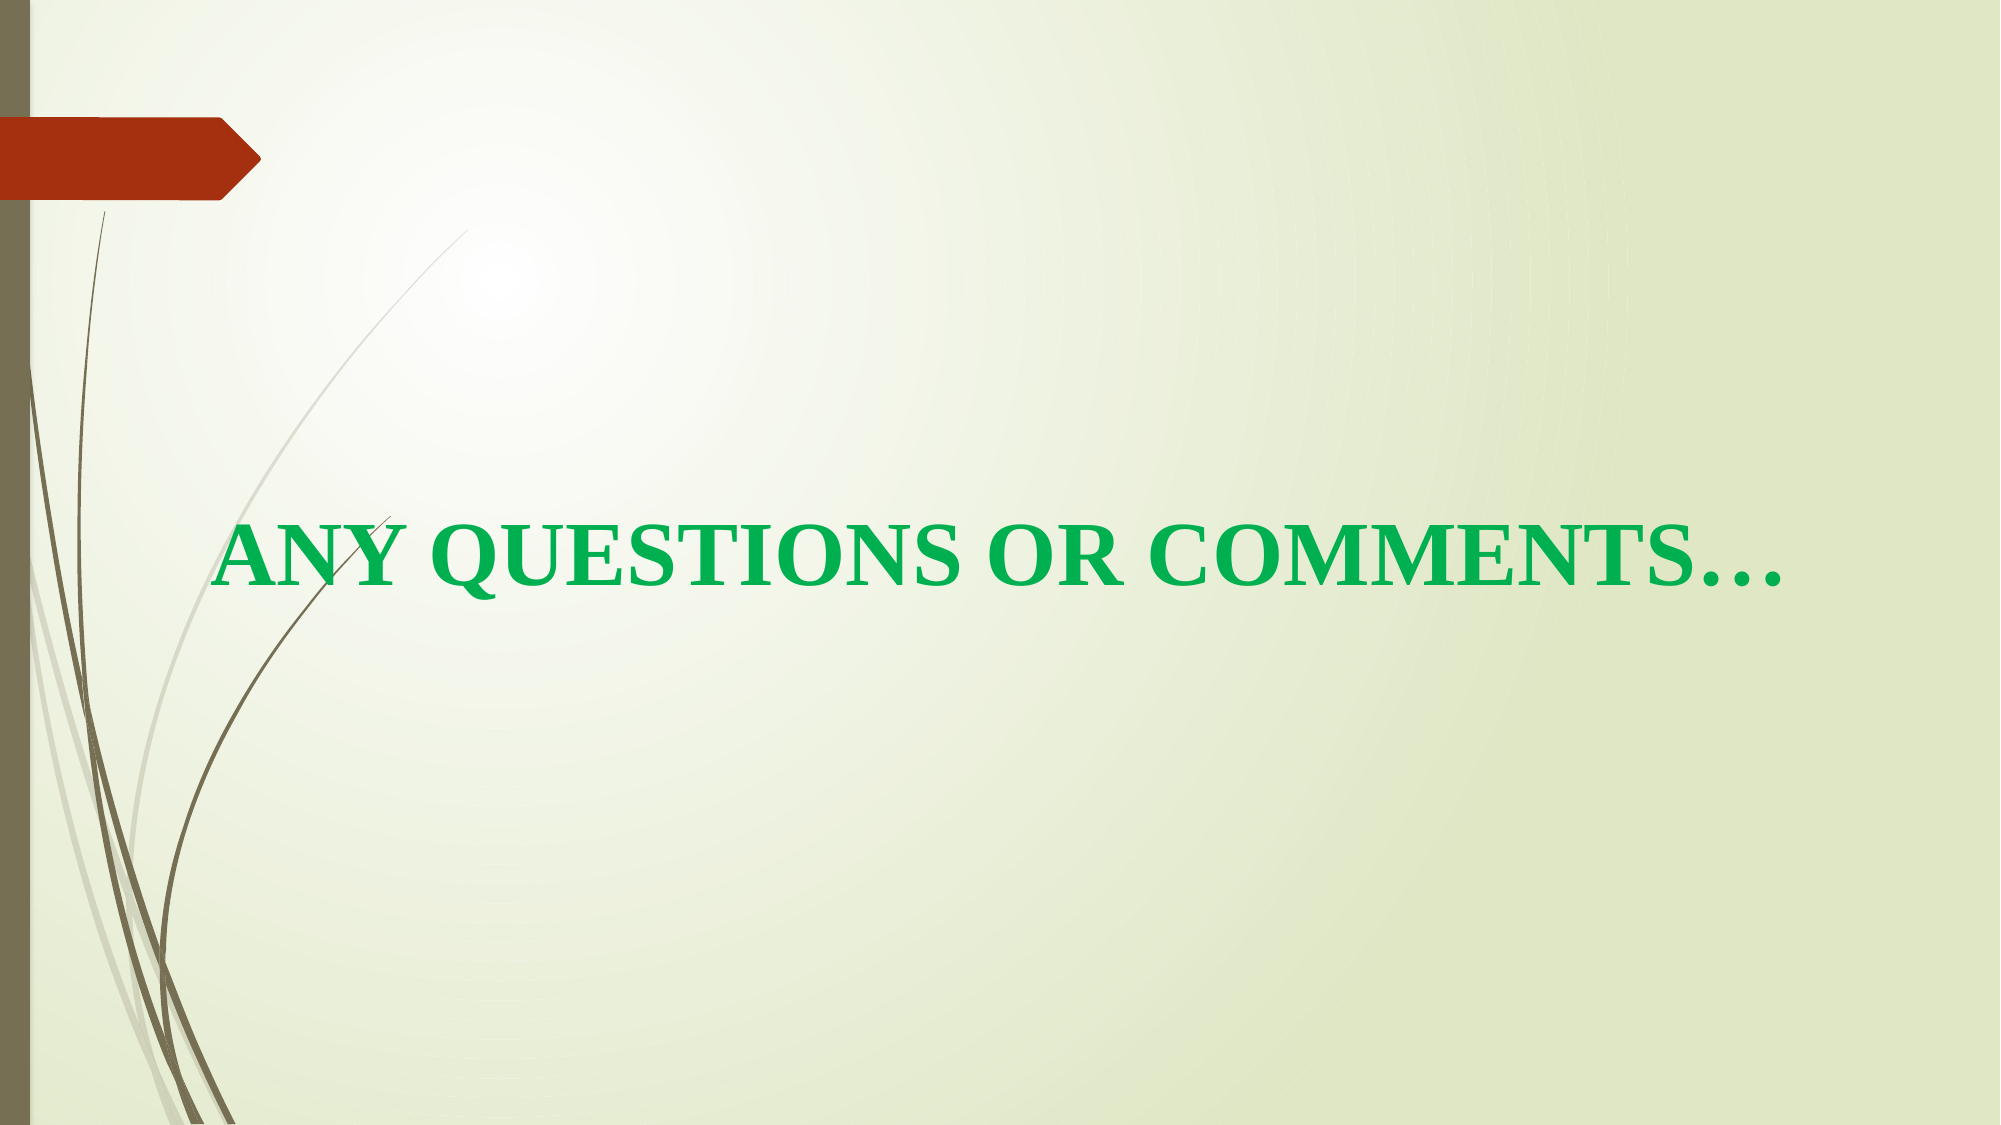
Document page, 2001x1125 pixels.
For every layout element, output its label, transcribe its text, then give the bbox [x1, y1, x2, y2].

list [424, 350, 1888, 970]
text_box ANY QUESTIONS OR COMMENTS… [195, 486, 1805, 612]
